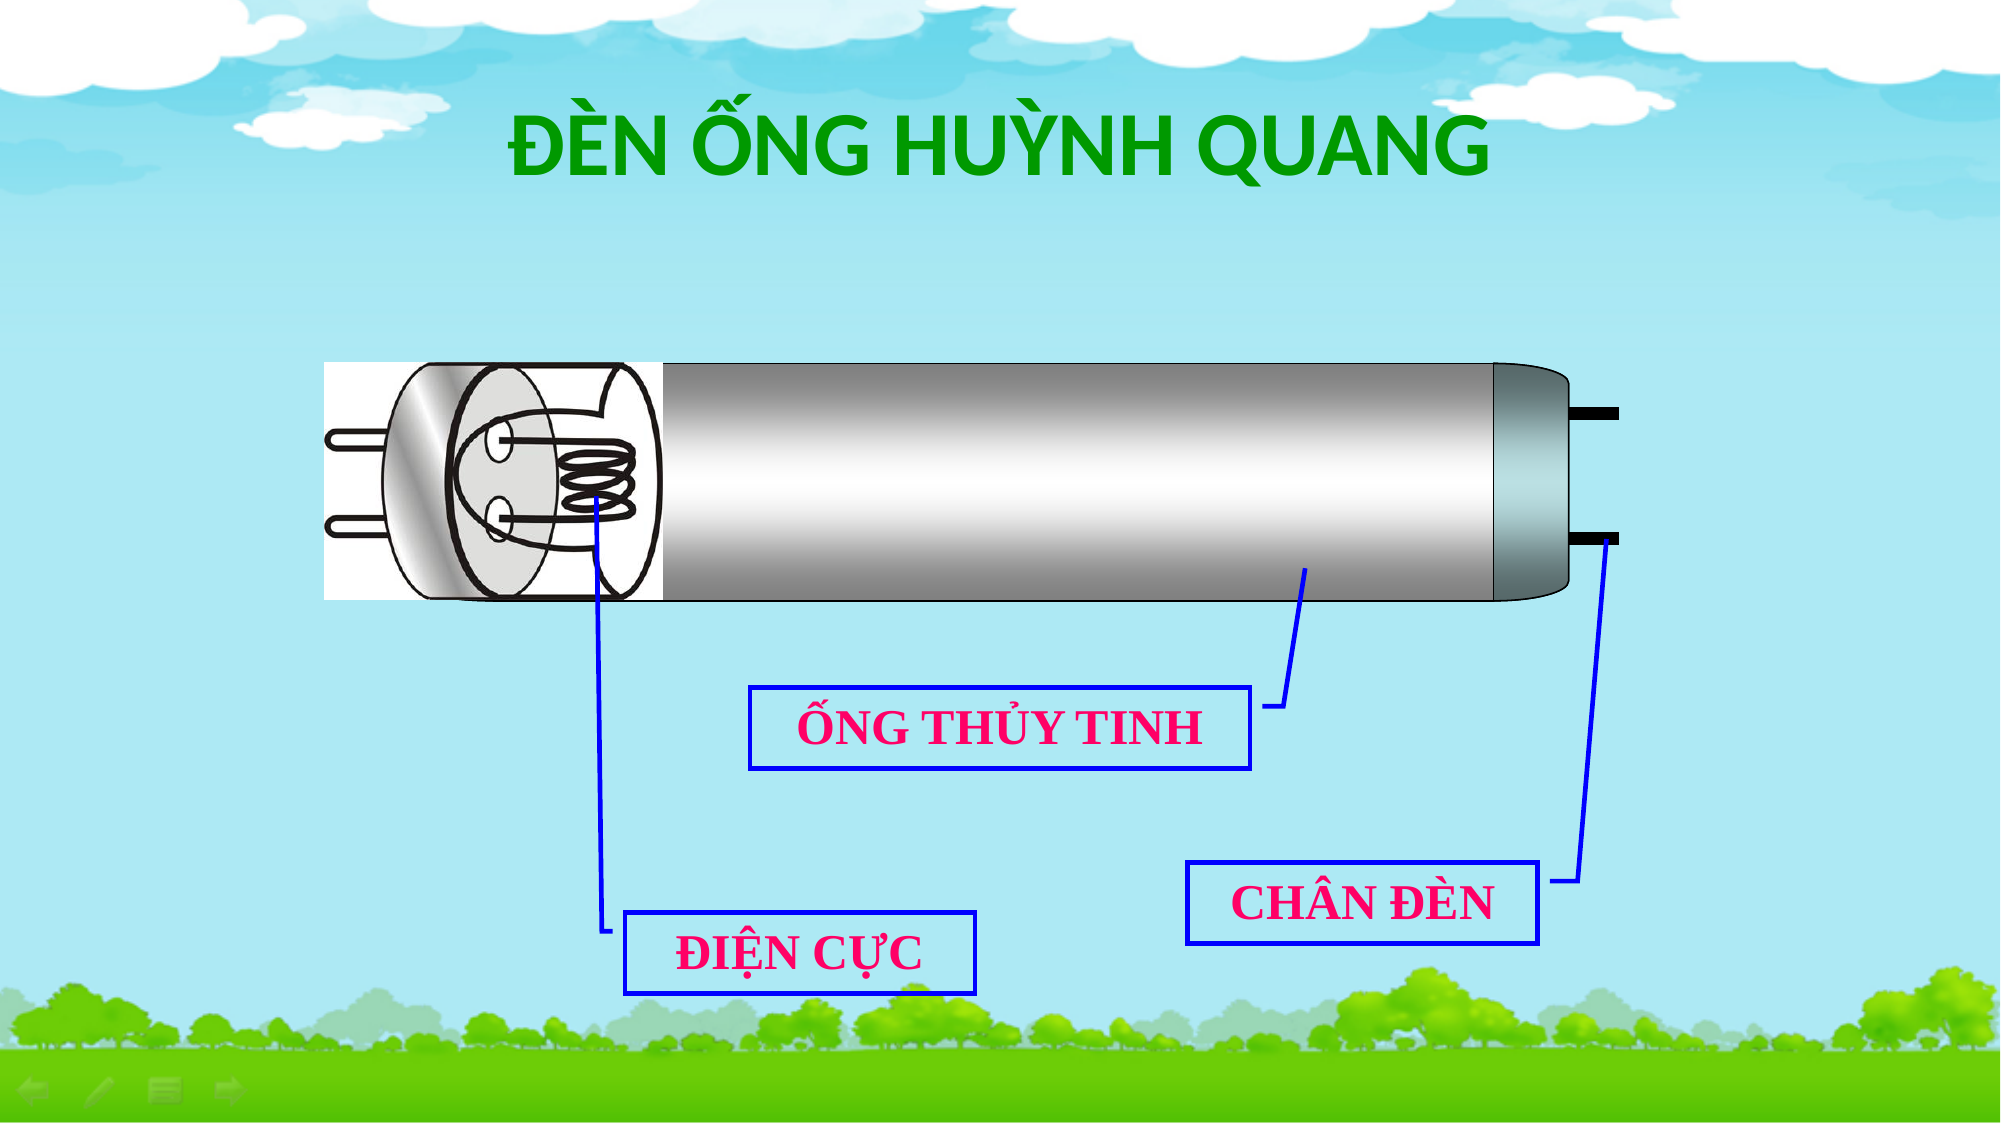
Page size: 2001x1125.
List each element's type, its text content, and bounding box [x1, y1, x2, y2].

text_box ĐIỆN CỰC [624, 912, 976, 994]
picture [0, 0, 2001, 1125]
title ĐÈN ỐNG HUỲNH QUANG [99, 45, 1900, 233]
text_box CHÂN ĐÈN [1187, 862, 1538, 944]
text_box ỐNG THỦY TINH [750, 687, 1251, 769]
